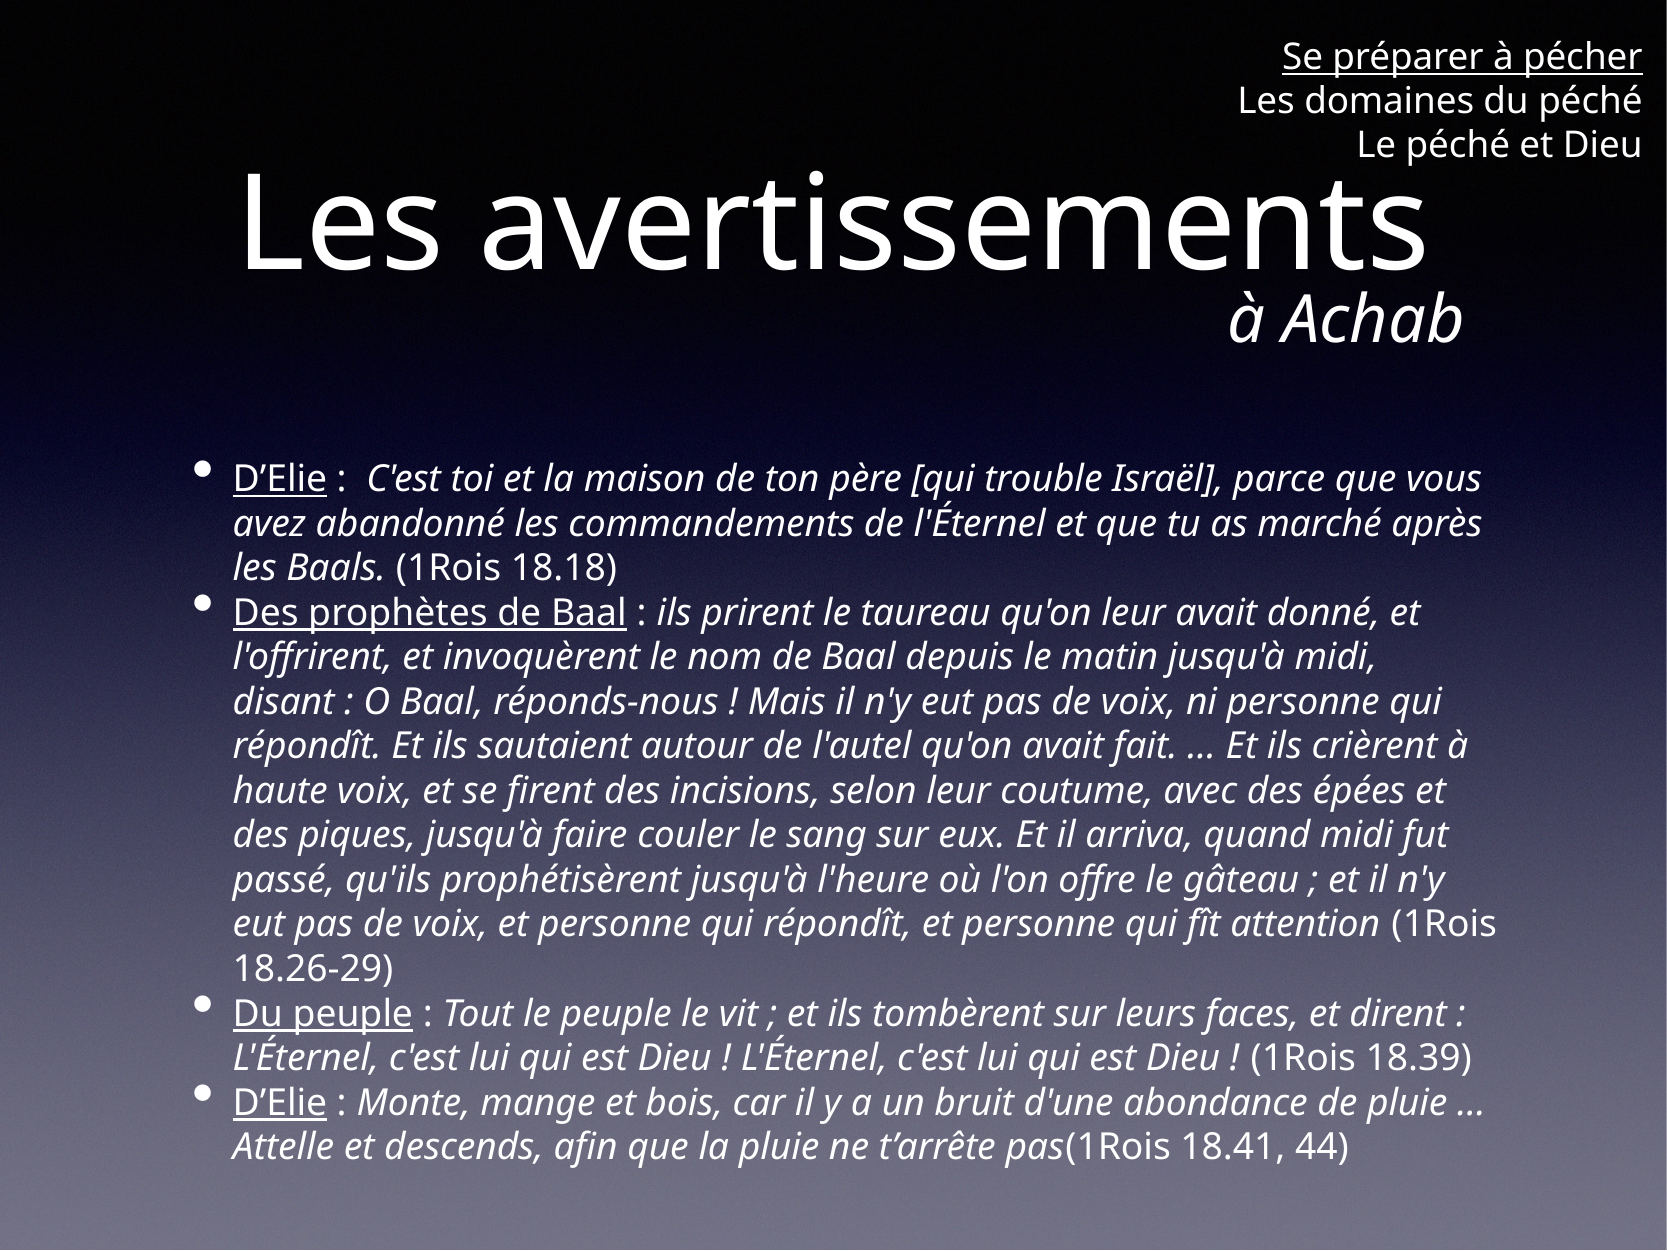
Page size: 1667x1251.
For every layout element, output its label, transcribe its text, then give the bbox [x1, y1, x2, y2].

text_box Se préparer à pécher Les domaines du péché Le péché et Dieu [1222, 6, 1650, 192]
title Les avertissements [161, 59, 1505, 374]
text_box à Achab [1218, 267, 1474, 365]
list D’Elie : C'est toi et la maison de ton père [qui trouble Israël], parce que vous avez abandonné les commandements de l'Éternel et que tu as marché après les Baals. (1Rois 18.18) Des prophètes de Baal : ils prirent le taureau qu'on leur avait donné, et l'offrirent, et invoquèrent le nom de Baal depuis le matin jusqu'à midi, disant : O Baal, réponds-nous ! Mais il n'y eut pas de voix, ni personne qui répondît. Et ils sautaient autour de l'autel qu'on avait fait. … Et ils crièrent à haute voix, et se firent des incisions, selon leur coutume, avec des épées et des piques, jusqu'à faire couler le sang sur eux. Et il arriva, quand midi fut passé, qu'ils prophétisèrent jusqu'à l'heure où l'on offre le gâteau ; et il n'y eut pas de voix, et personne qui répondît, et personne qui fît attention (1Rois 18.26-29) Du peuple : Tout le peuple le vit ; et ils tombèrent sur leurs faces, et dirent : L'Éternel, c'est lui qui est Dieu ! L'Éternel, c'est lui qui est Dieu ! (1Rois 18.39) D’Elie : Monte, mange et bois, car il y a un bruit d'une abondance de pluie … Attelle et descends, afin que la pluie ne t’arrête pas(1Rois 18.41, 44) [161, 443, 1505, 1178]
picture [0, 0, 1667, 1250]
